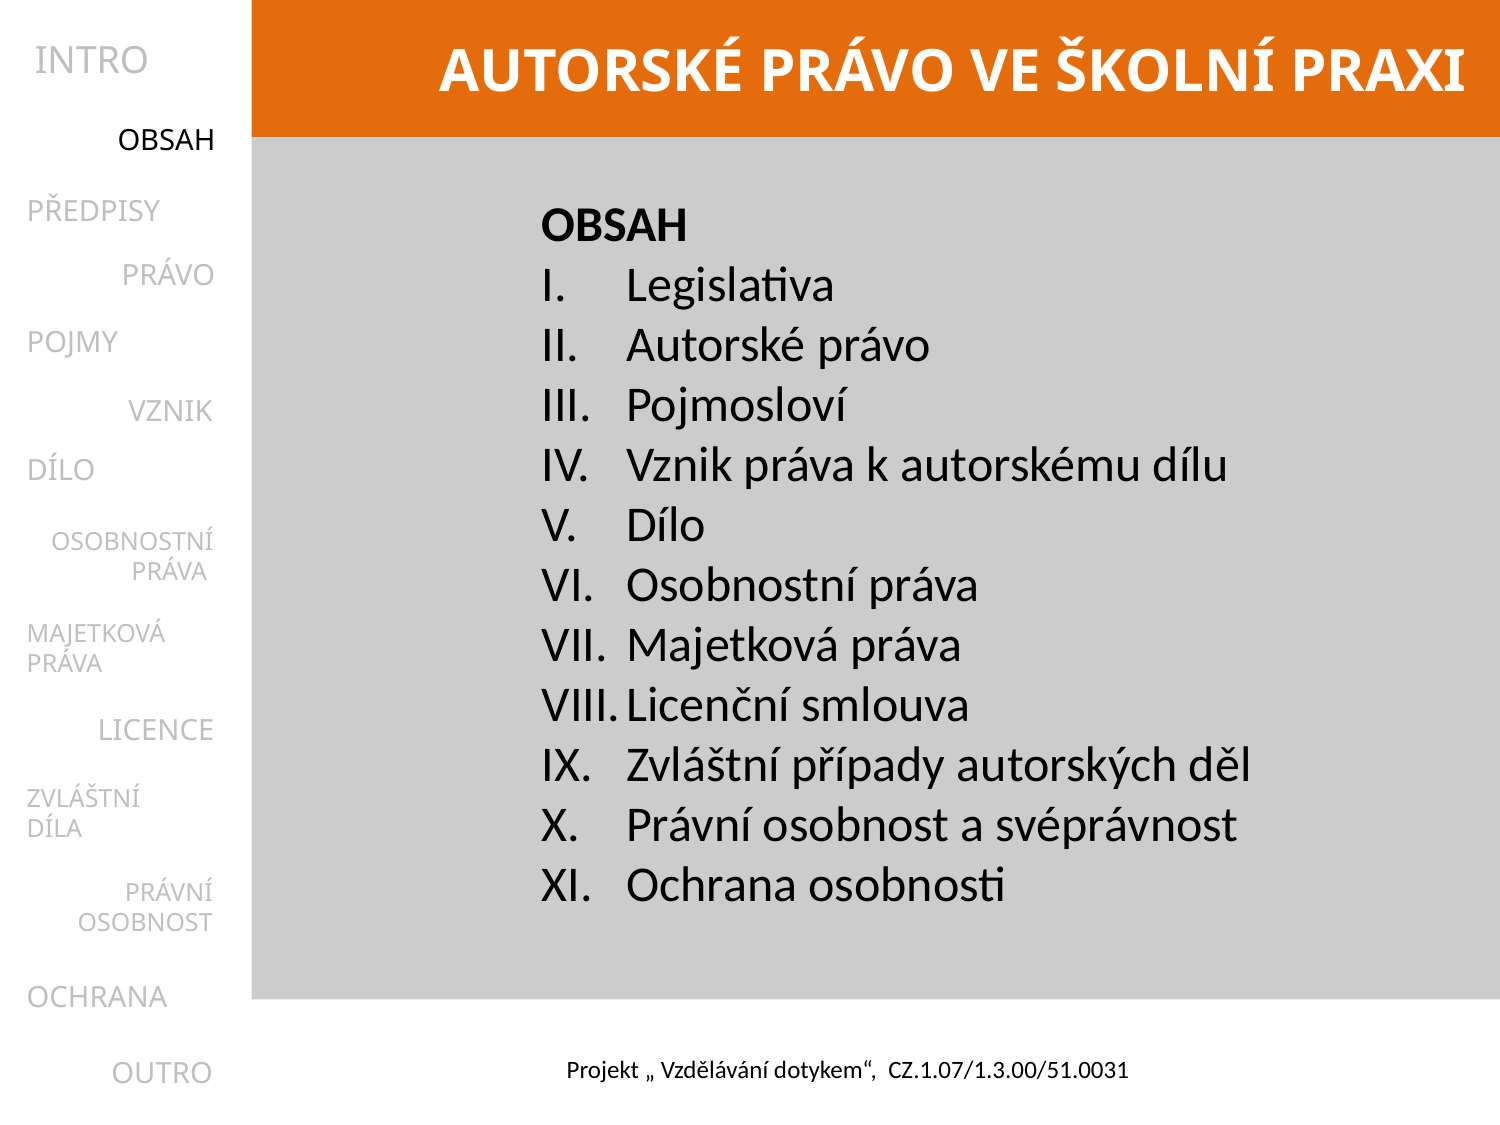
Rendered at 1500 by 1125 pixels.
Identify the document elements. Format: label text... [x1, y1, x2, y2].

text_box LICENCE [17, 704, 230, 754]
text_box DÍLO [11, 444, 224, 494]
text_box PRÁVO [19, 248, 230, 299]
text_box OUTRO [16, 1046, 228, 1097]
text_box ZVLÁŠTNÍ DÍLA [11, 775, 224, 850]
text_box OBSAH Legislativa Autorské právo Pojmosloví Vznik práva k autorskému dílu Dílo Osobnostní práva Majetková práva Licenční smlouva Zvláštní případy autorských děl Právní osobnost a svéprávnost Ochrana osobnosti [291, 184, 1473, 920]
text_box MAJETKOVÁ PRÁVA [11, 609, 224, 685]
text_box OBSAH [19, 114, 231, 164]
text_box PŘEDPISY [11, 184, 224, 235]
text_box INTRO [20, 28, 231, 89]
text_box OCHRANA [11, 971, 224, 1021]
text_box OSOBNOSTNÍ PRÁVA [17, 518, 229, 593]
text_box POJMY [11, 316, 224, 366]
text_box PRÁVNÍ OSOBNOST [17, 869, 228, 945]
text_box VZNIK [16, 385, 228, 435]
